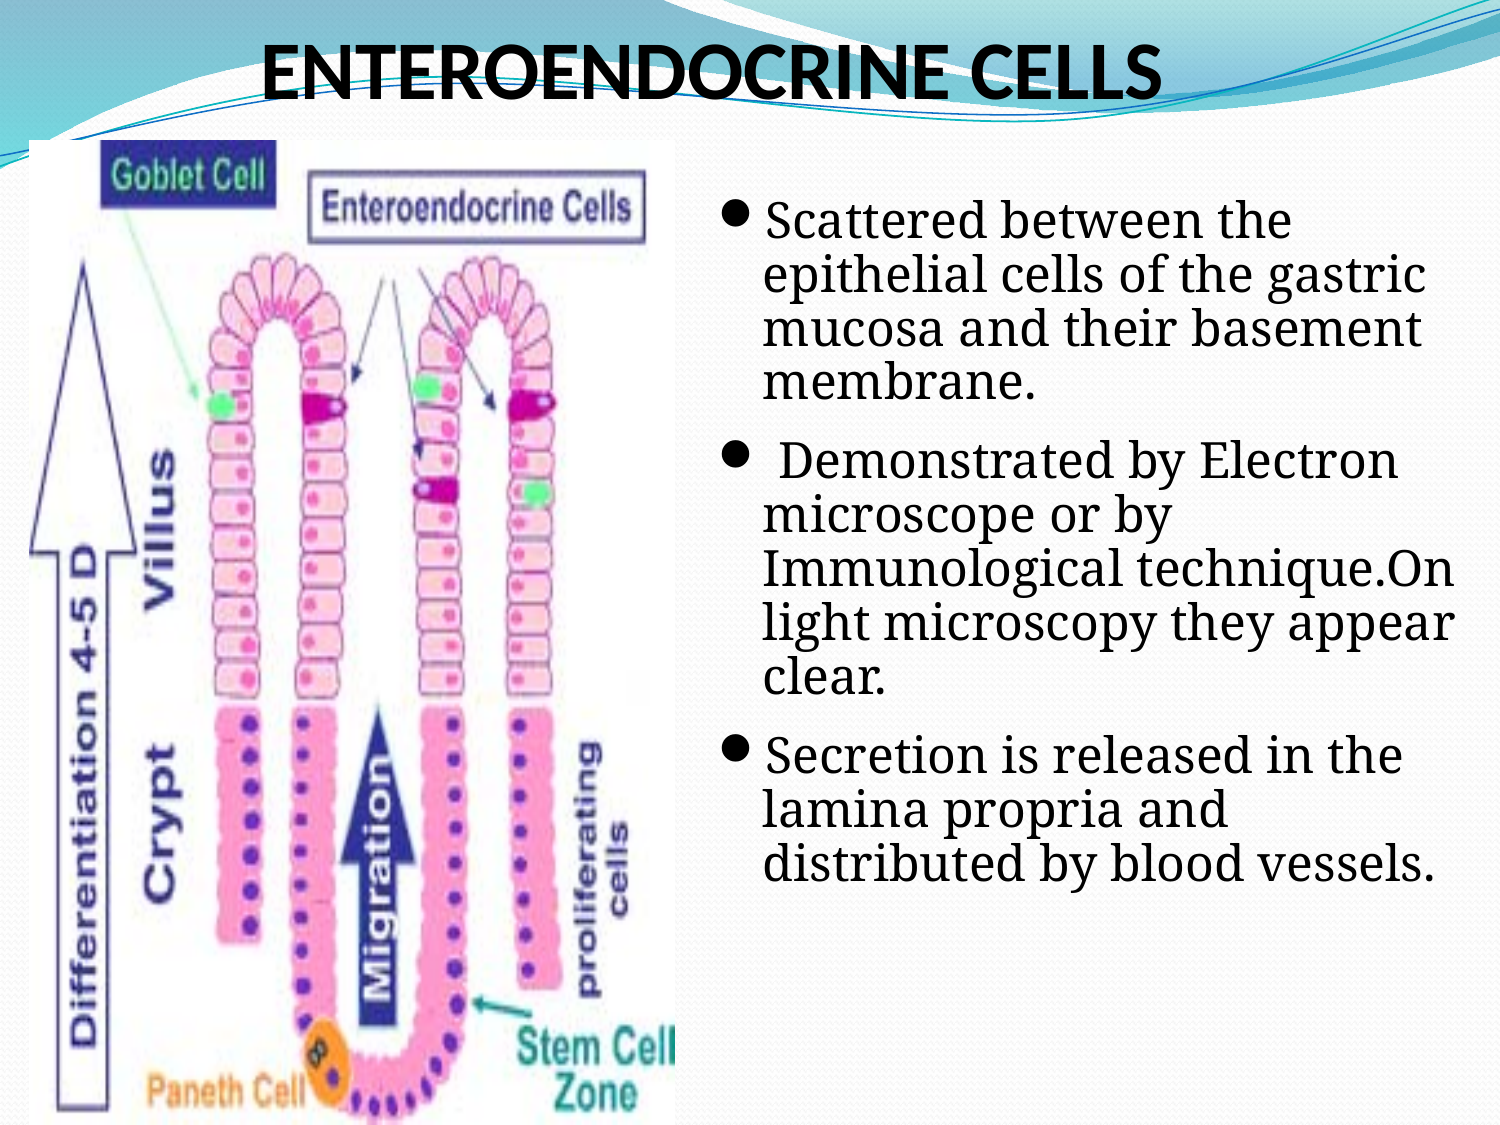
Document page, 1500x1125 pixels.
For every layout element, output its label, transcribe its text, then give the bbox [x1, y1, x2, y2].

title ENTEROENDOCRINE CELLS [50, 0, 1375, 117]
list Scattered between the epithelial cells of the gastric mucosa and their basement membrane. Demonstrated by Electron microscope or by Immunological technique.On light microscopy they appear clear. Secretion is released in the lamina propria and distributed by blood vessels. [703, 187, 1500, 1125]
picture [29, 140, 676, 1125]
